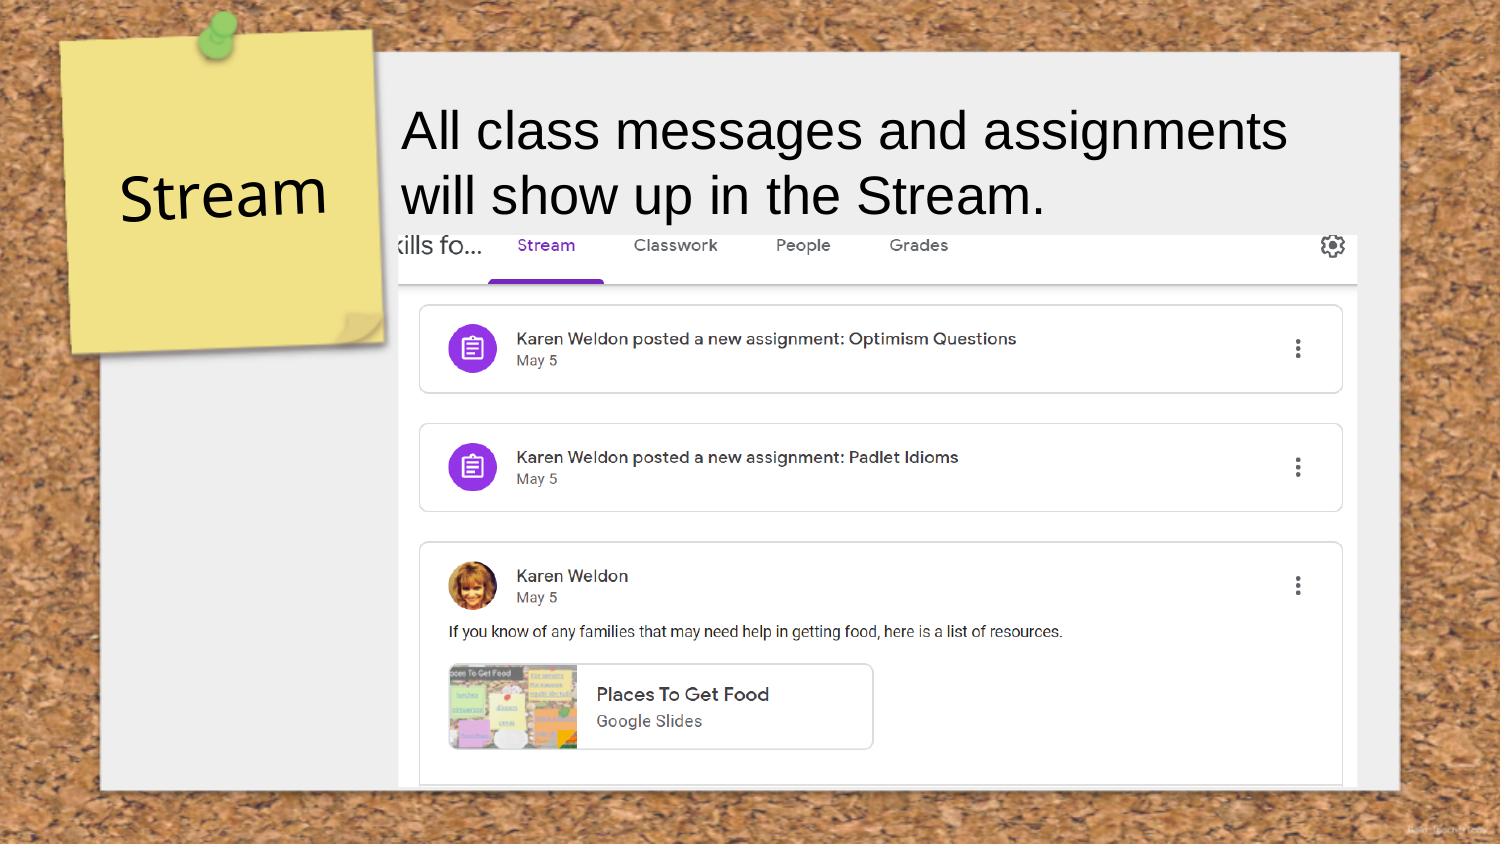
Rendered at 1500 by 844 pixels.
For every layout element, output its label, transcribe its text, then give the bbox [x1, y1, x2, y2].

title Stream [61, 43, 386, 342]
text_box All class messages and assignments will show up in the Stream. [386, 80, 1369, 731]
picture [0, 0, 1500, 844]
